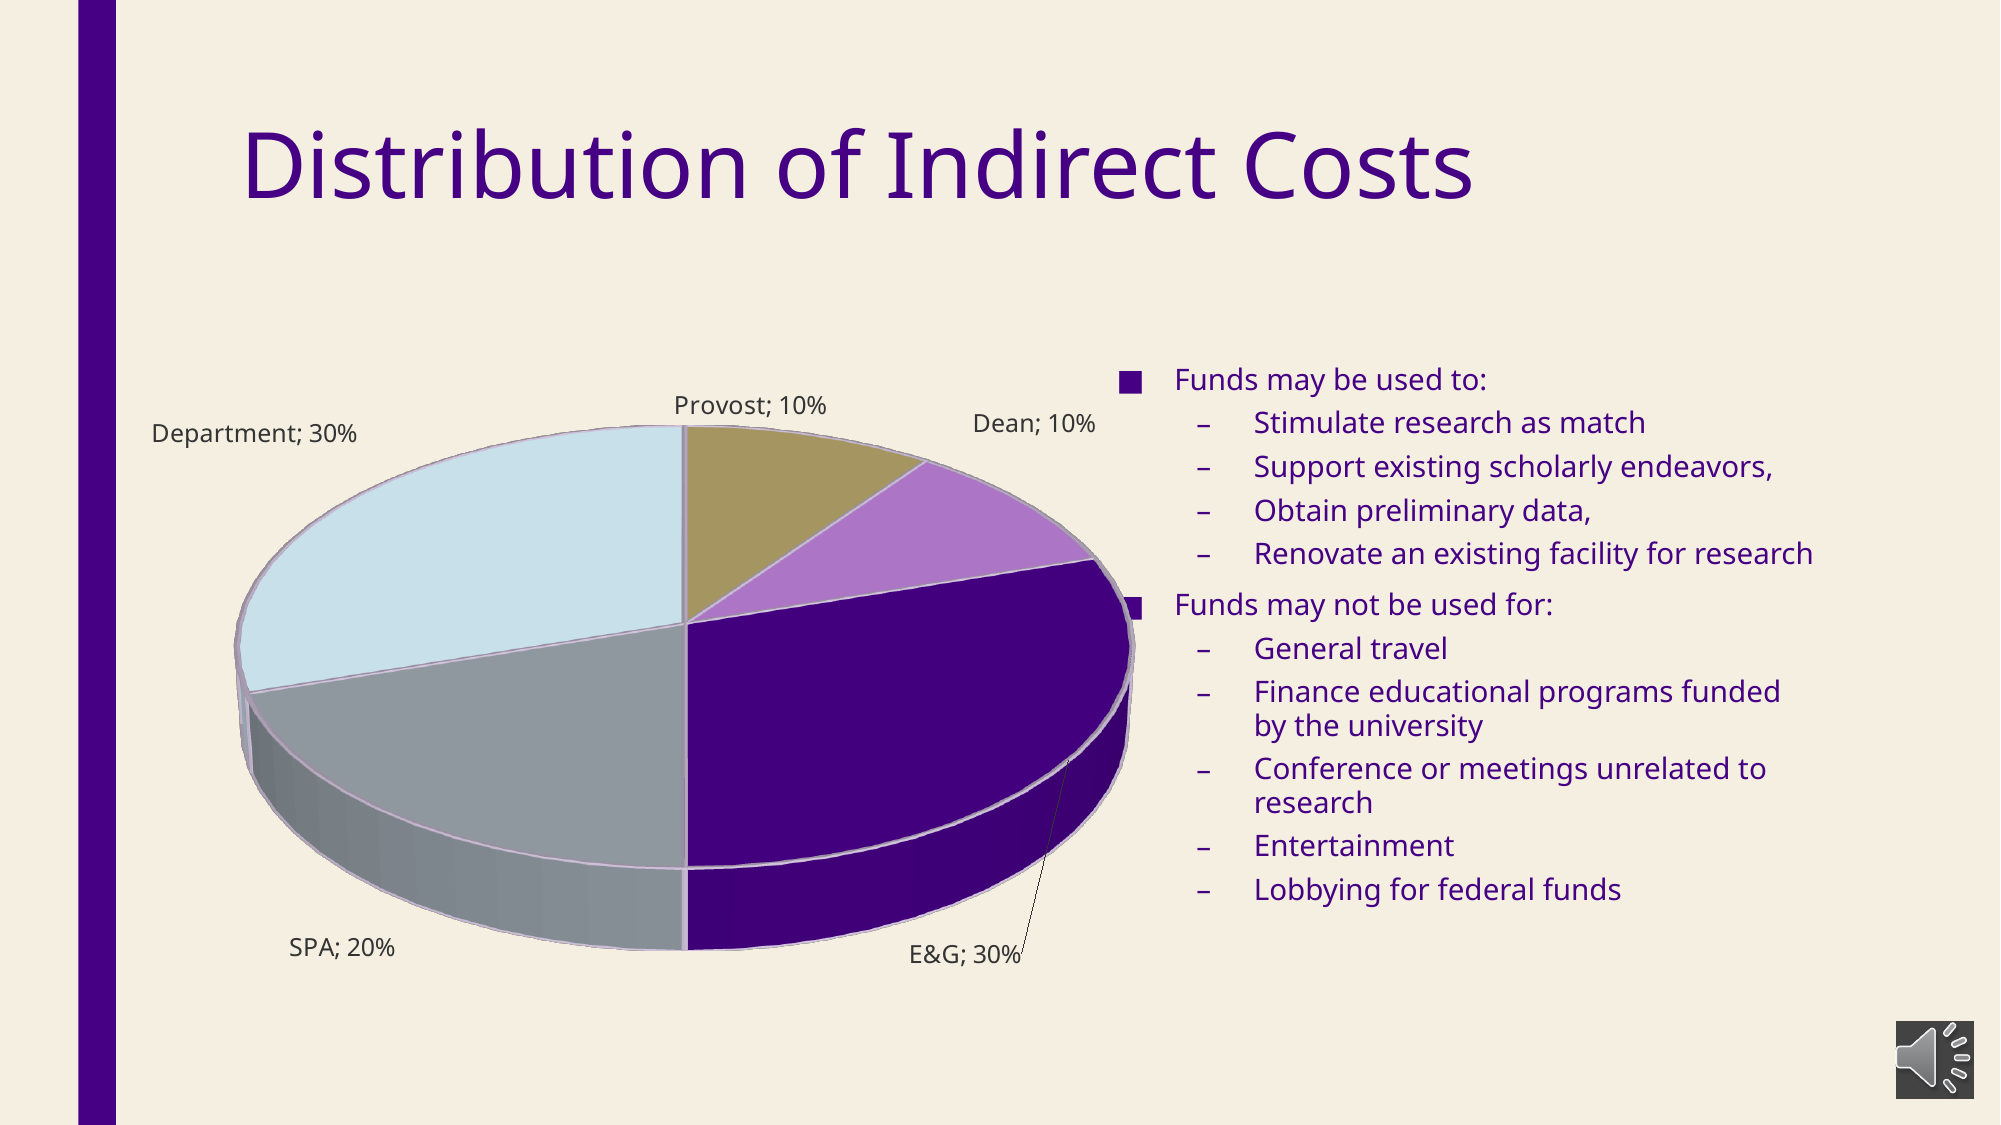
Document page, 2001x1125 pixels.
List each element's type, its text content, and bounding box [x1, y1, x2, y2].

picture [1894, 1019, 1975, 1100]
title Distribution of Indirect Costs [225, 112, 1800, 357]
list Funds may be used to: Stimulate research as match Support existing scholarly endeavors, Obtain preliminary data, Renovate an existing facility for research Funds may not be used for: General travel Finance educational programs funded by the university Conference or meetings unrelated to research Entertainment Lobbying for federal funds [1101, 356, 1831, 945]
chart [0, 383, 1435, 972]
